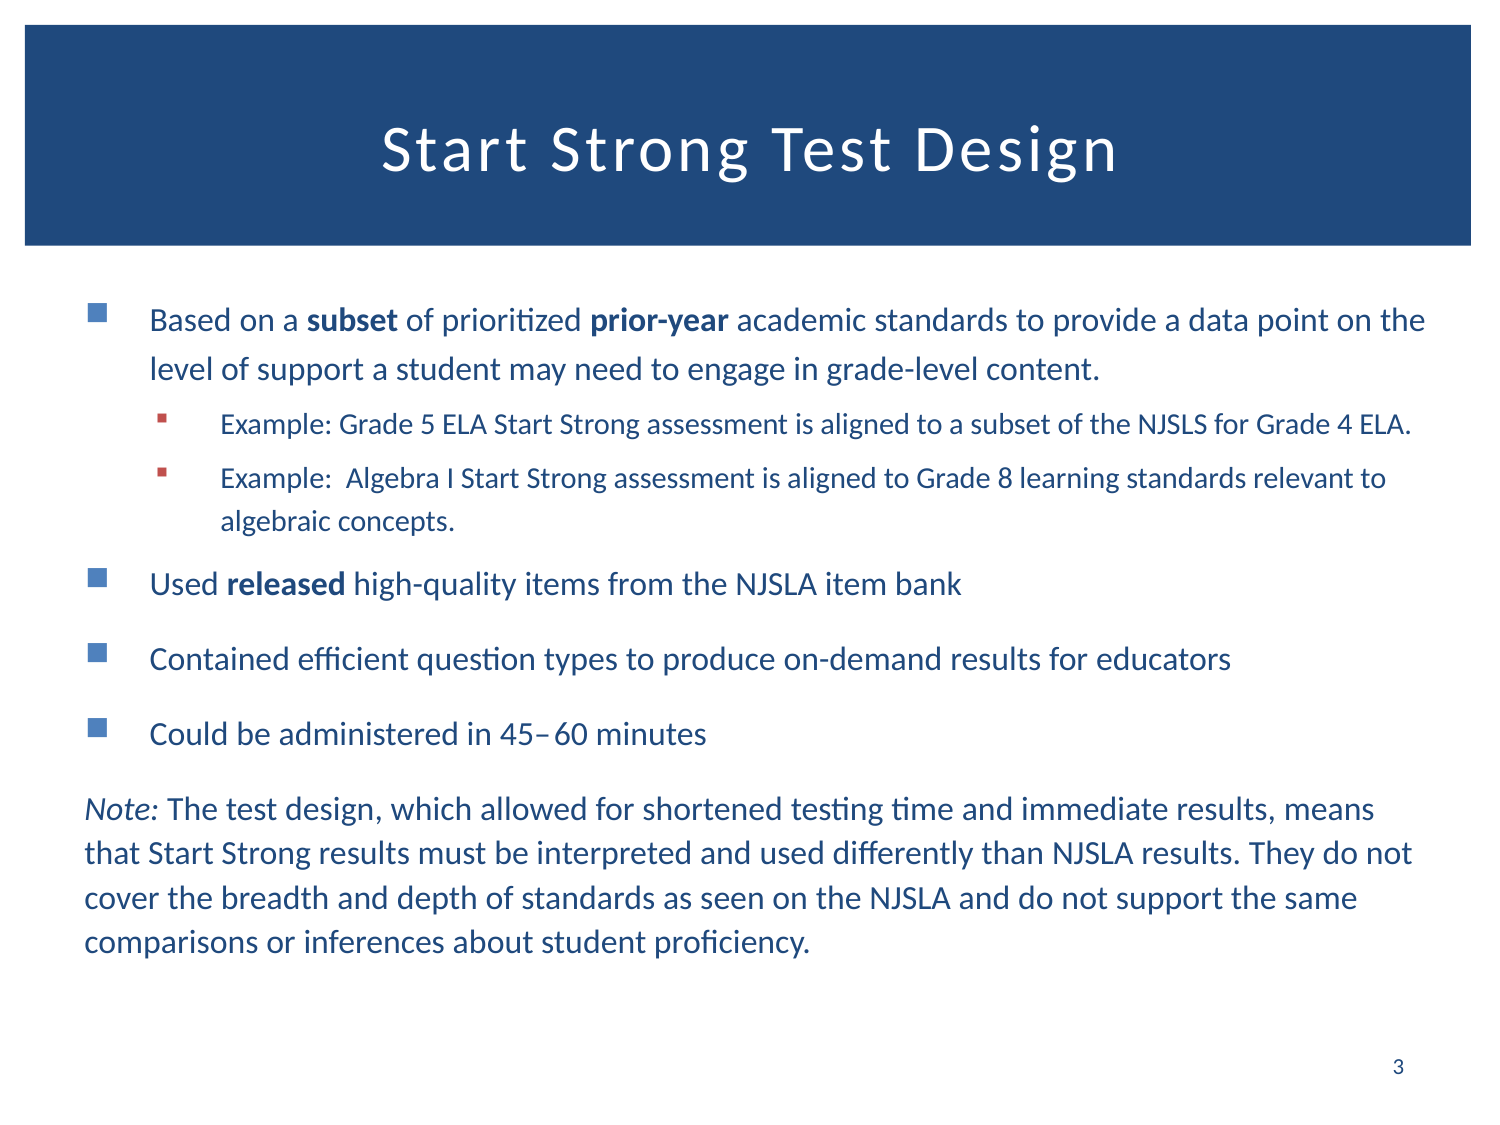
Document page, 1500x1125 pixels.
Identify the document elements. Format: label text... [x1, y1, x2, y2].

slide_number 3 [1349, 1041, 1448, 1089]
title Start Strong Test Design [62, 58, 1438, 232]
list Based on a subset of prioritized prior-year academic standards to provide a data point on the level of support a student may need to engage in grade-level content. Example: Grade 5 ELA Start Strong assessment is aligned to a subset of the NJSLS for Grade 4 ELA. Example: Algebra I Start Strong assessment is aligned to Grade 8 learning standards relevant to algebraic concepts. Used released high-quality items from the NJSLA item bank Contained efficient question types to produce on-demand results for educators Could be administered in 45–60 minutes Note: The test design, which allowed for shortened testing time and immediate results, means that Start Strong results must be interpreted and used differently than NJSLA results. They do not cover the breadth and depth of standards as seen on the NJSLA and do not support the same comparisons or inferences about student proficiency. [62, 281, 1442, 1005]
